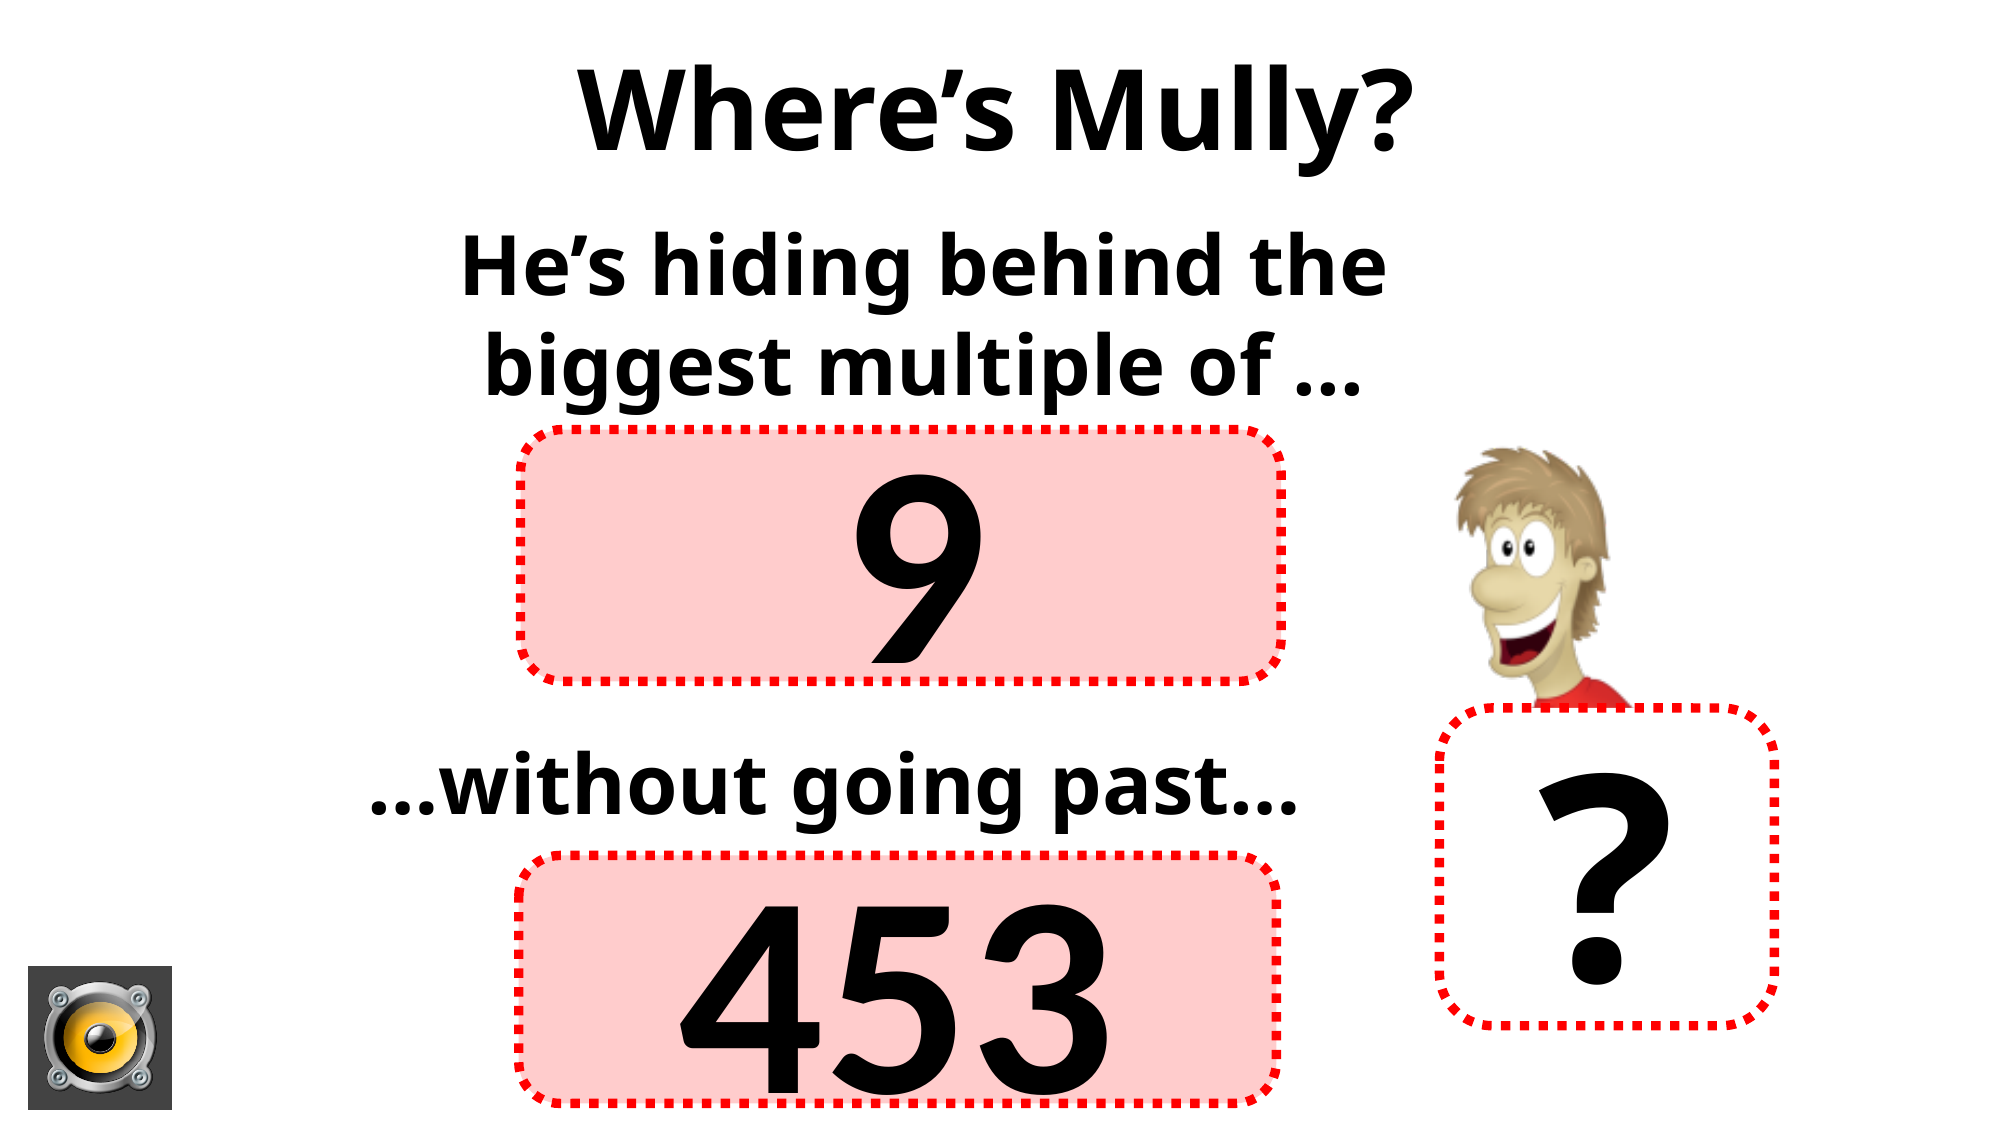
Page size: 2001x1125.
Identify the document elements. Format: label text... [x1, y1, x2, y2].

text_box …without going past… [279, 656, 1384, 905]
text_box [520, 429, 1282, 682]
text_box 9 [811, 422, 1019, 674]
text_box [518, 855, 595, 1104]
picture [27, 965, 173, 1111]
text_box He’s hiding behind the biggest multiple of ... [427, 188, 1421, 437]
text_box 453 [563, 853, 1232, 1105]
title Where’s Mully? [96, 11, 1897, 199]
picture [1390, 436, 1775, 980]
text_box [1200, 855, 1277, 1104]
text_box ? [1441, 987, 1773, 1026]
